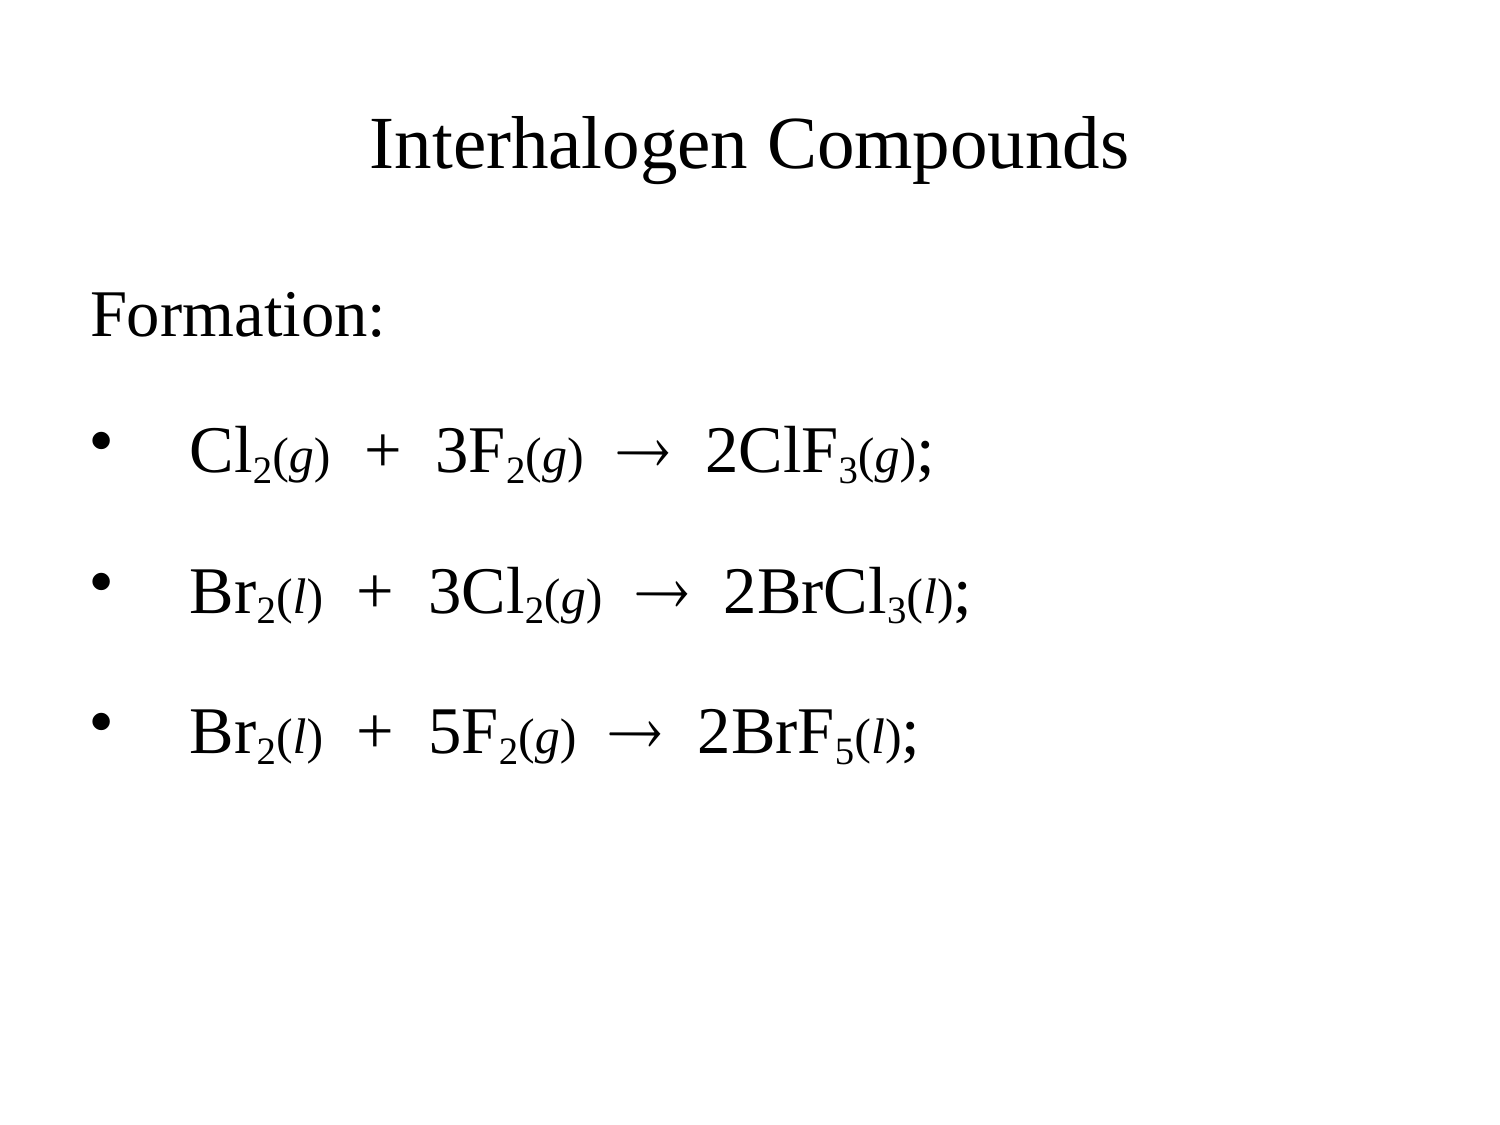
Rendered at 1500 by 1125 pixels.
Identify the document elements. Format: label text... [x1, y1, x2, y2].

list Formation: Cl2(g) + 3F2(g)  2ClF3(g); Br2(l) + 3Cl2(g)  2BrCl3(l); Br2(l) + 5F2(g)  2BrF5(l); [75, 262, 1425, 1050]
title Interhalogen Compounds [75, 45, 1425, 233]
